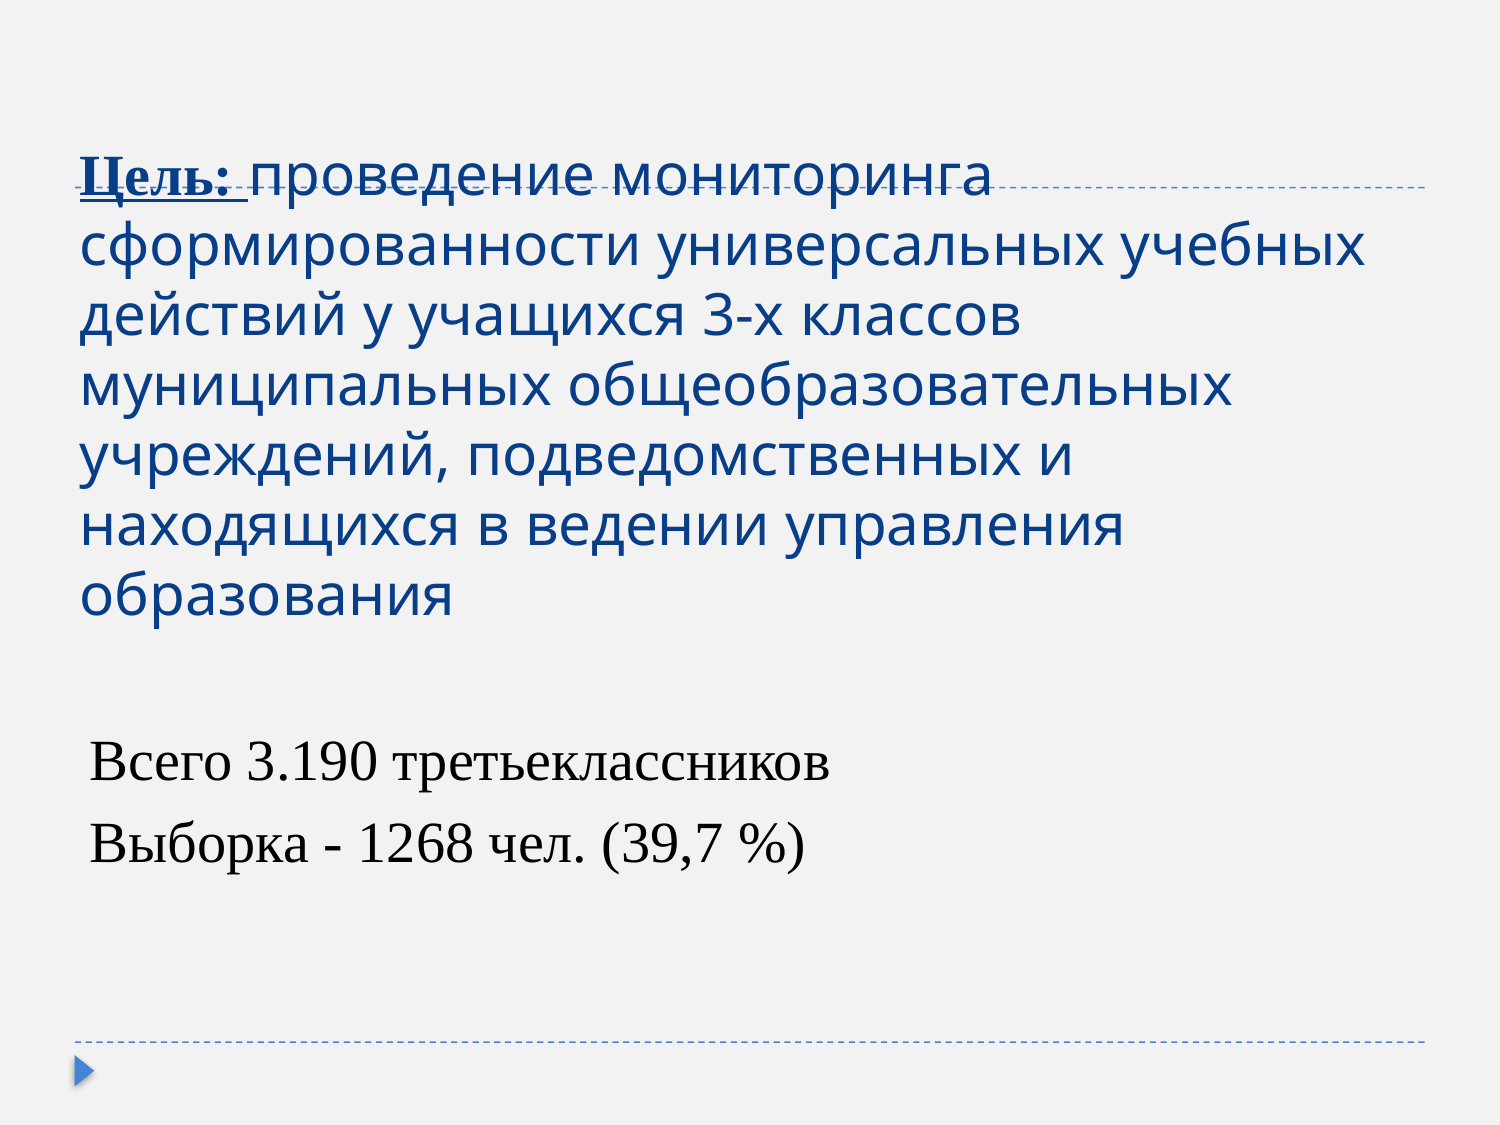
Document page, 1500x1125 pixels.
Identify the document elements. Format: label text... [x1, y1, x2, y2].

title Цель: проведение мониторинга сформированности универсальных учебных действий у учащихся 3-х классов муниципальных общеобразовательных учреждений, подведомственных и находящихся в ведении управления образования [64, 255, 1415, 705]
list Всего 3.190 третьеклассников Выборка - 1268 чел. (39,7 %) [75, 714, 1425, 1005]
